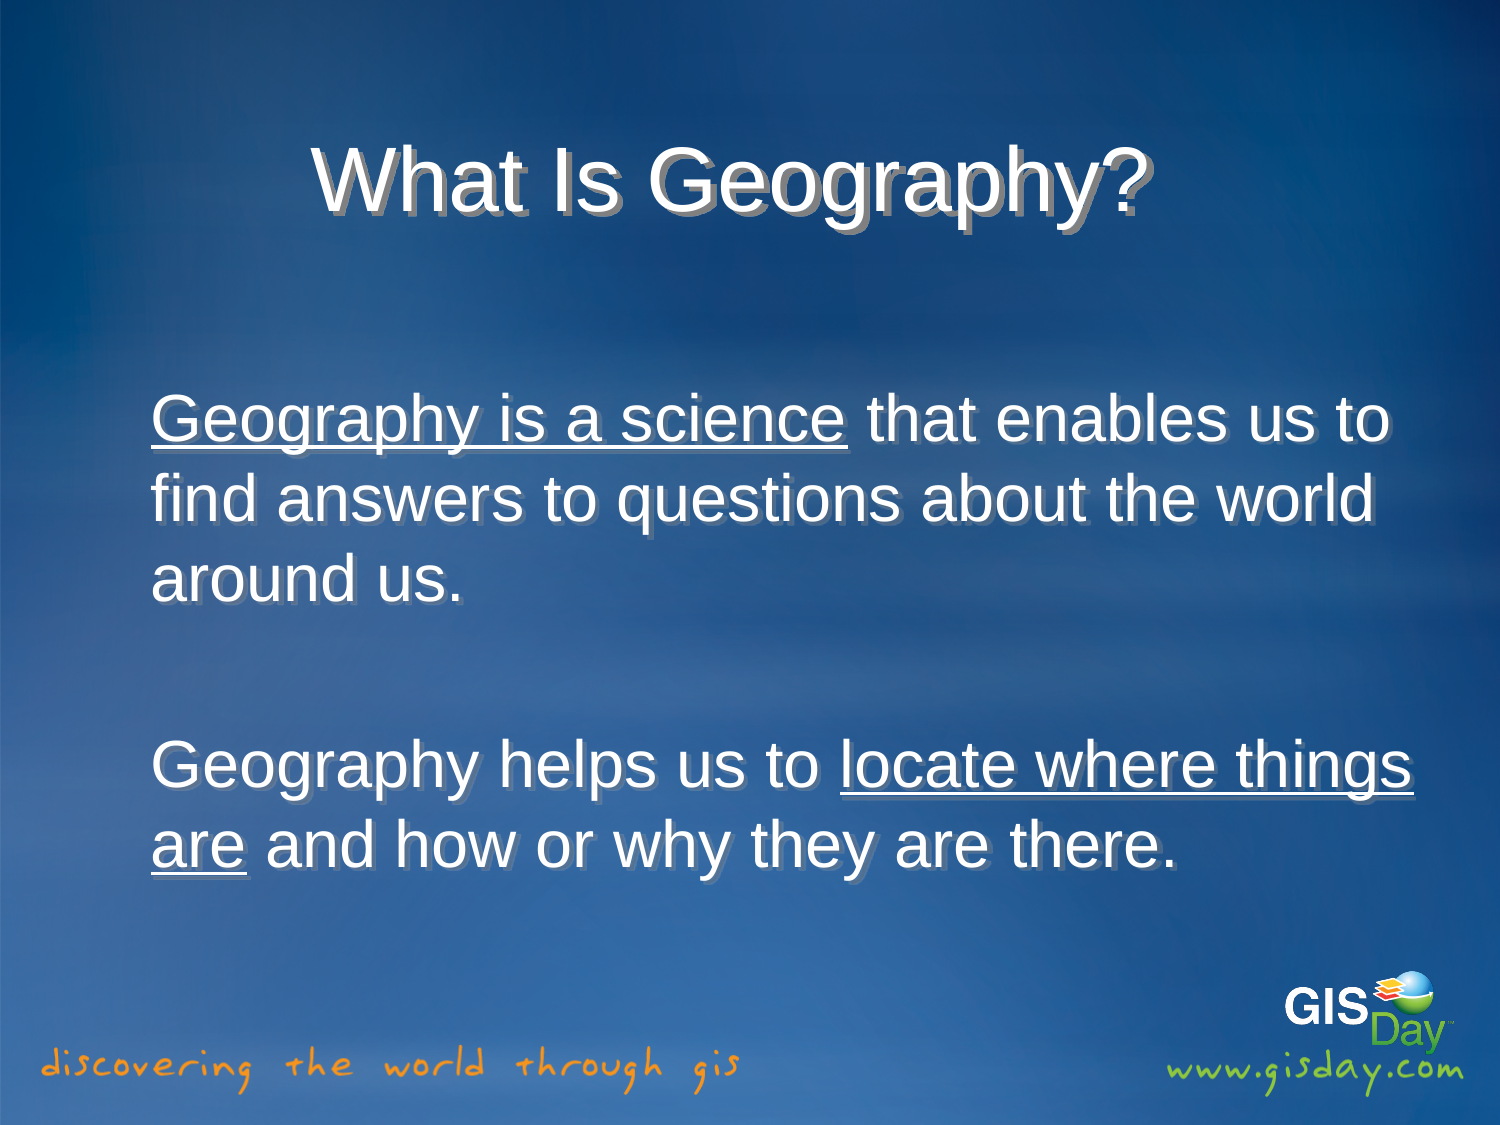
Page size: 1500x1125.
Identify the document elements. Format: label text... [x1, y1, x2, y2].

picture [0, 0, 1500, 1125]
title What Is Geography? [81, 83, 1432, 267]
text_box Geography is a science that enables us to find answers to questions about the world around us. Geography helps us to locate where things are and how or why they are there. [136, 367, 1487, 1068]
list [75, 305, 1426, 969]
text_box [41, 971, 1464, 1097]
